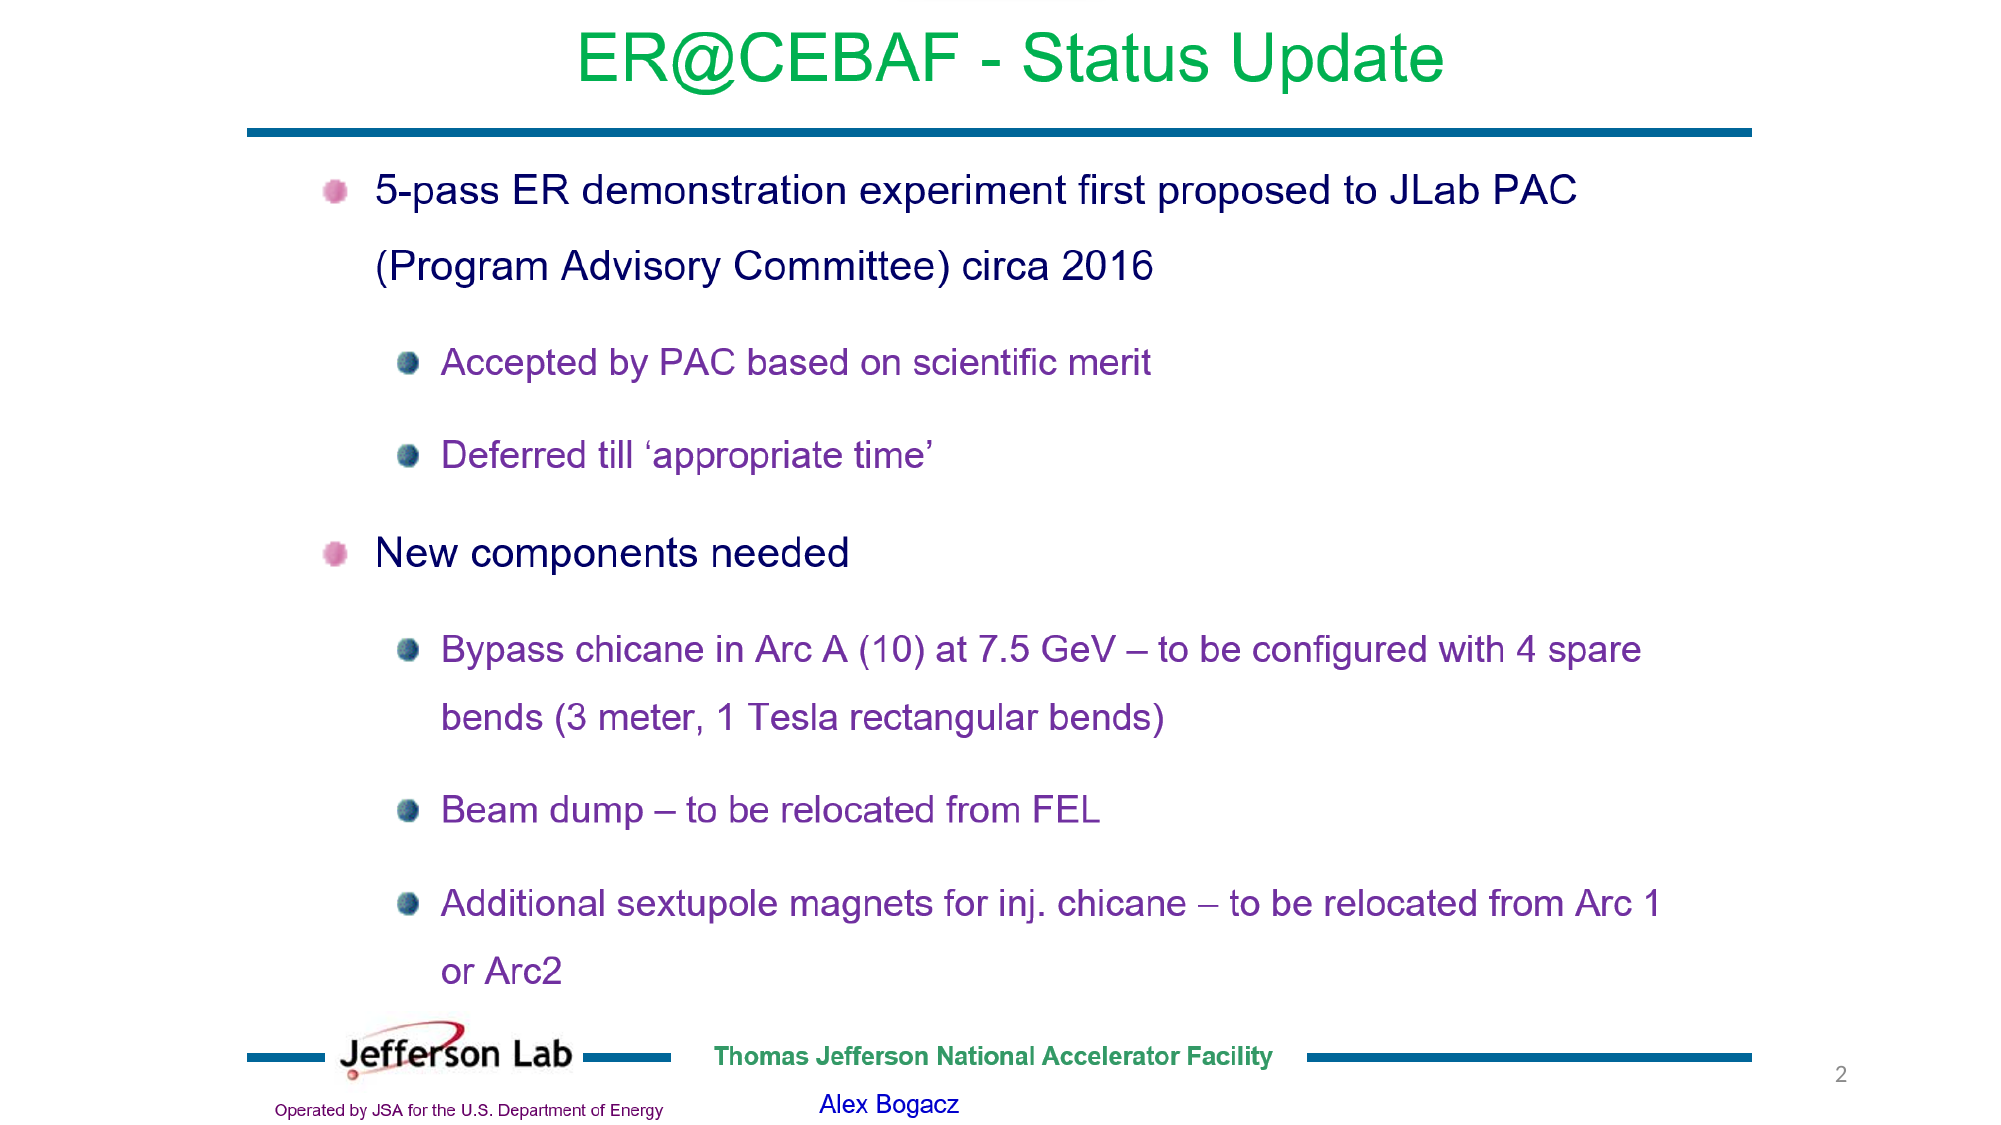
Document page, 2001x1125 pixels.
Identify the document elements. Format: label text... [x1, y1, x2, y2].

picture [247, 138, 1753, 1125]
slide_number 2 [1753, 1042, 1863, 1103]
picture [247, 0, 1753, 127]
